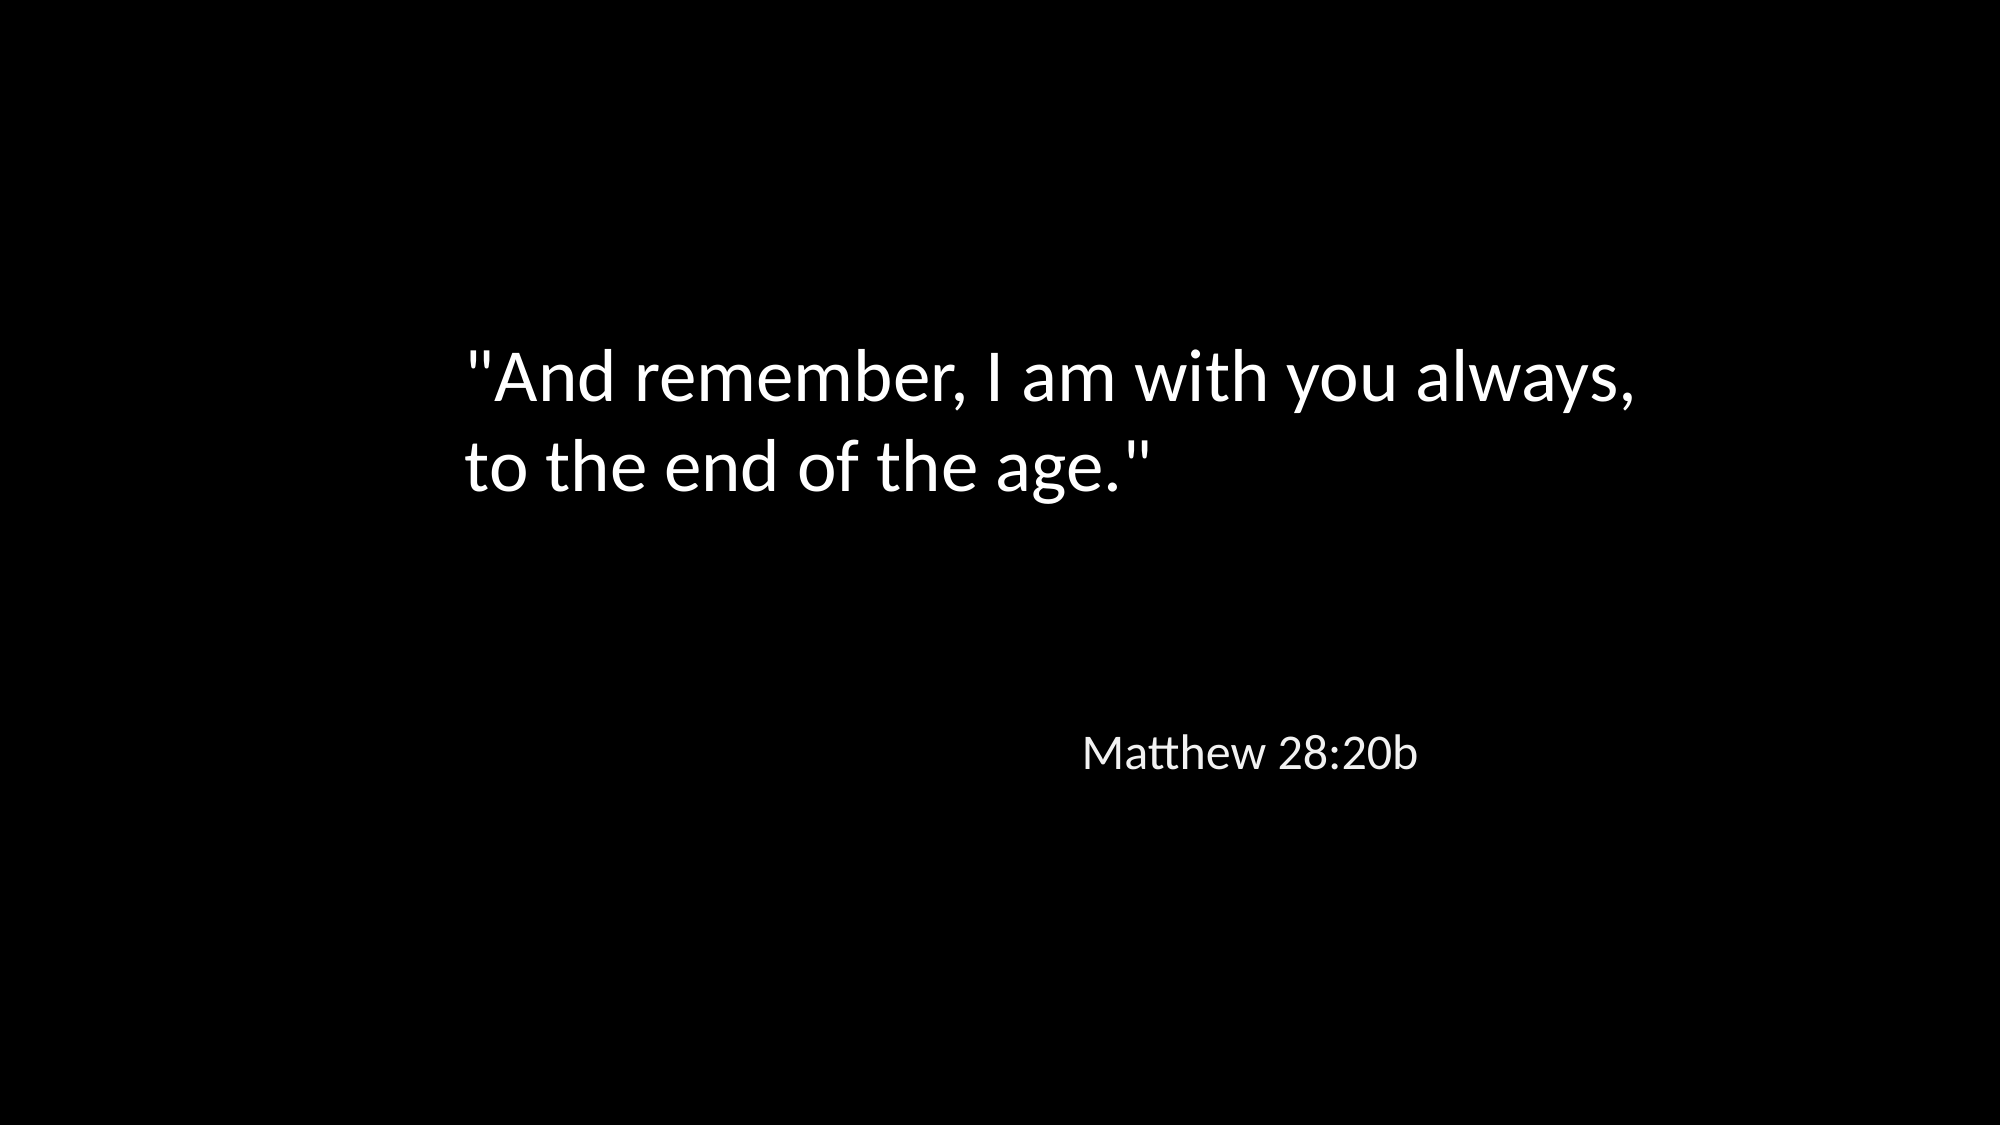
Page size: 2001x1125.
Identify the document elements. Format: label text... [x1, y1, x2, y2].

text_box Matthew 28:20b [975, 712, 1525, 788]
text_box "And remember, I am with you always, to the end of the age." [450, 318, 1675, 514]
